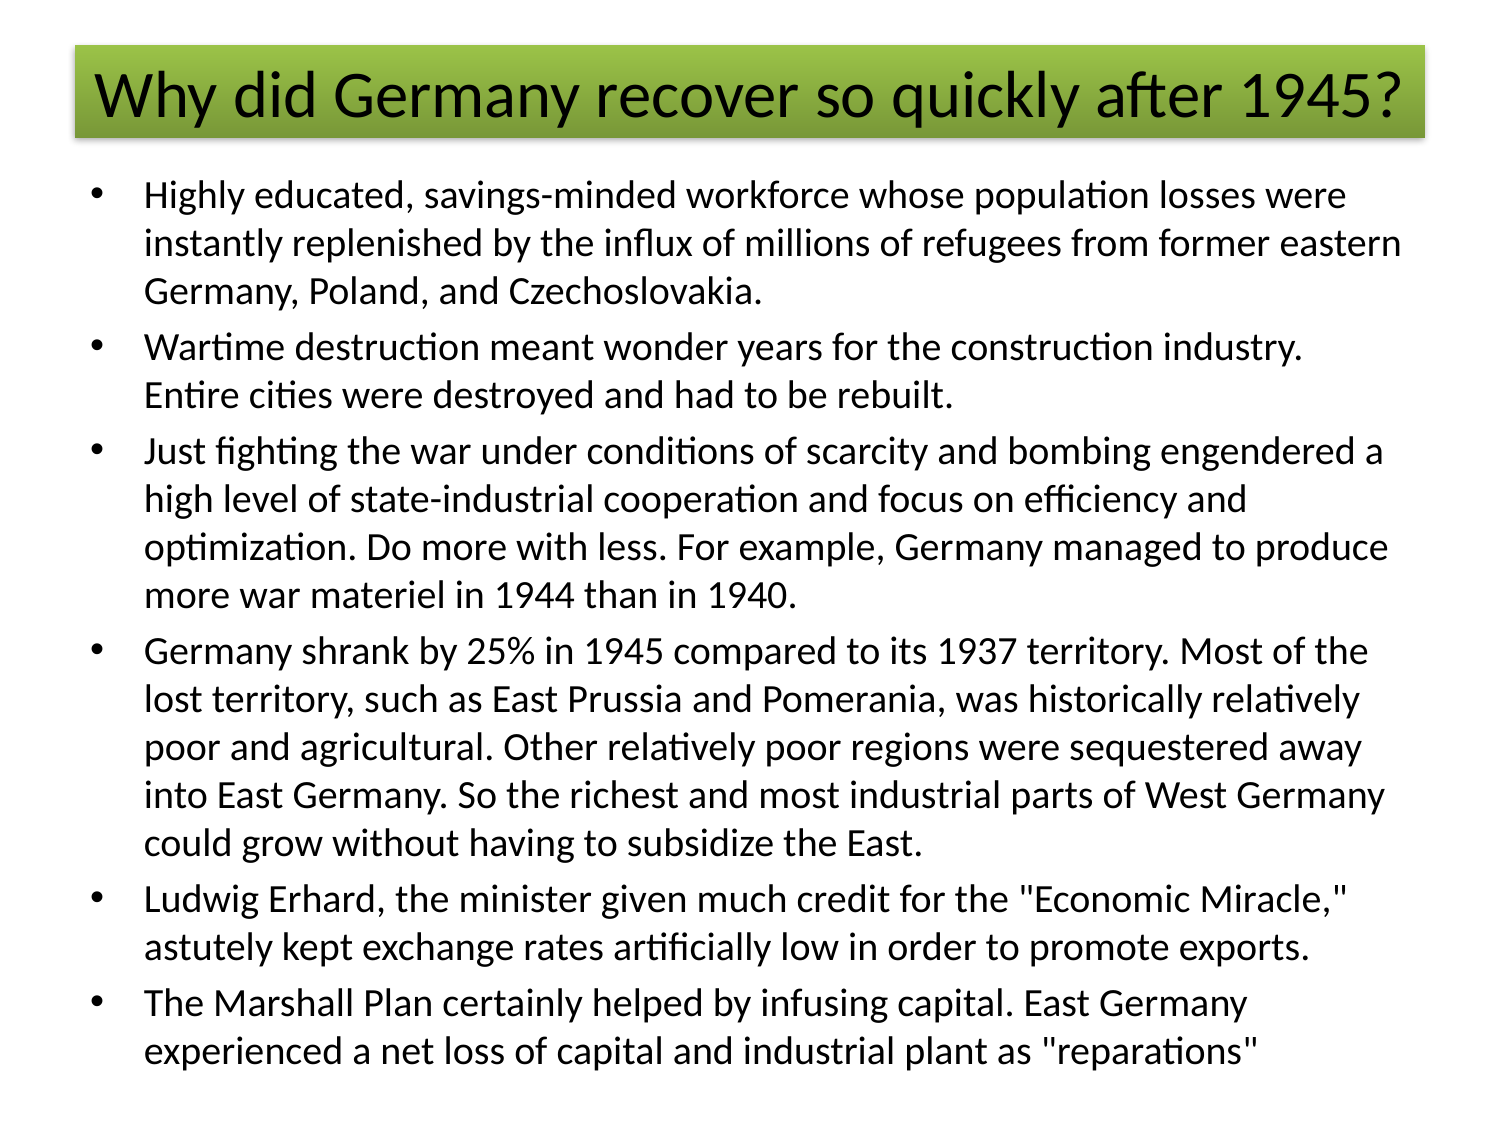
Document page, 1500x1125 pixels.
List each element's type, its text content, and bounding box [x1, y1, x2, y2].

title Why did Germany recover so quickly after 1945? [75, 45, 1425, 138]
list Highly educated, savings-minded workforce whose population losses were instantly replenished by the influx of millions of refugees from former eastern Germany, Poland, and Czechoslovakia. Wartime destruction meant wonder years for the construction industry. Entire cities were destroyed and had to be rebuilt. Just fighting the war under conditions of scarcity and bombing engendered a high level of state-industrial cooperation and focus on efficiency and optimization. Do more with less. For example, Germany managed to produce more war materiel in 1944 than in 1940. Germany shrank by 25% in 1945 compared to its 1937 territory. Most of the lost territory, such as East Prussia and Pomerania, was historically relatively poor and agricultural. Other relatively poor regions were sequestered away into East Germany. So the richest and most industrial parts of West Germany could grow without having to subsidize the East. Ludwig Erhard, the minister given much credit for the "Economic Miracle," astutely kept exchange rates artificially low in order to promote exports. The Marshall Plan certainly helped by infusing capital. East Germany experienced a net loss of capital and industrial plant as "reparations" [75, 160, 1425, 1083]
